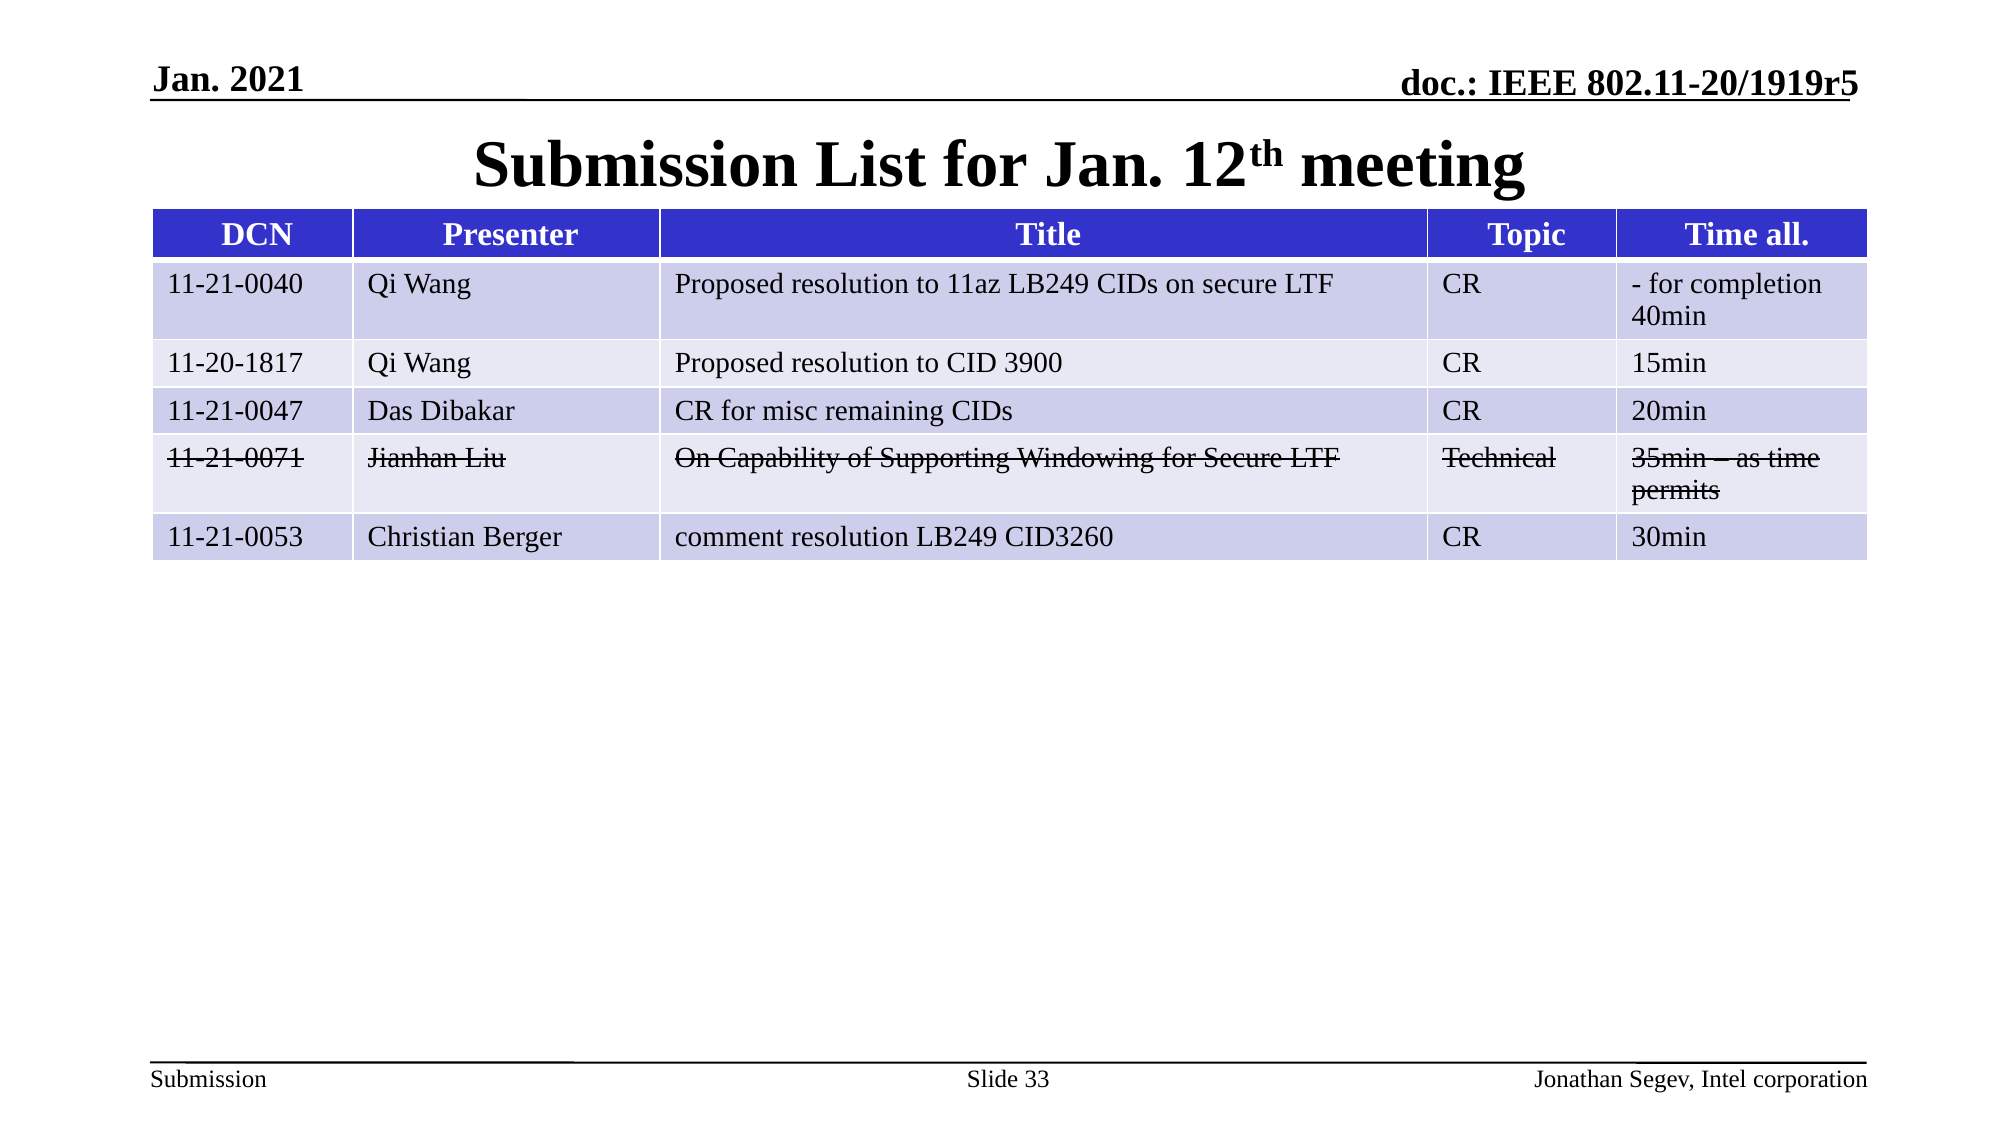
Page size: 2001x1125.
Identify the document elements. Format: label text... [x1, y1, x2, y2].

table_cell Proposed resolution to 11az LB249 CIDs on secure LTF [661, 263, 1427, 339]
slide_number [152, 54, 563, 100]
table_cell 15min [1617, 340, 1867, 386]
table_header DCN [153, 209, 352, 257]
slide_number Slide 33 [950, 1061, 1067, 1123]
table_header Title [661, 209, 1427, 257]
table_cell 11-21-0071 [153, 435, 352, 512]
table_cell CR [1428, 388, 1616, 433]
table_cell 11-20-1817 [153, 340, 352, 386]
table_cell 11-21-0040 [153, 263, 352, 339]
table_header Time all. [1617, 209, 1867, 257]
table_cell comment resolution LB249 CID3260 [661, 514, 1427, 560]
table_cell Proposed resolution to CID 3900 [661, 340, 1427, 386]
table_cell 11-21-0053 [153, 514, 352, 560]
footer Jonathan Segev, Intel corporation [1171, 1061, 1869, 1093]
table_cell 35min – as time permits [1617, 435, 1867, 512]
table_cell Qi Wang [354, 340, 659, 386]
table_header Presenter [354, 209, 659, 257]
table_cell Christian Berger [354, 514, 659, 560]
table_cell Technical [1428, 435, 1616, 512]
title Submission List for Jan. 12th meeting [149, 112, 1850, 209]
table_cell Jianhan Liu [354, 435, 659, 512]
table_cell 30min [1617, 514, 1867, 560]
table_cell CR [1428, 514, 1616, 560]
table_cell 11-21-0047 [153, 388, 352, 433]
table_cell Das Dibakar [354, 388, 659, 433]
table_cell CR [1428, 263, 1616, 339]
table_cell - for completion 40min [1617, 263, 1867, 339]
table_cell Qi Wang [354, 263, 659, 339]
table_header Topic [1428, 209, 1616, 257]
table_cell 20min [1617, 388, 1867, 433]
table_cell CR [1428, 340, 1616, 386]
table_cell On Capability of Supporting Windowing for Secure LTF [661, 435, 1427, 512]
table_cell CR for misc remaining CIDs [661, 388, 1427, 433]
